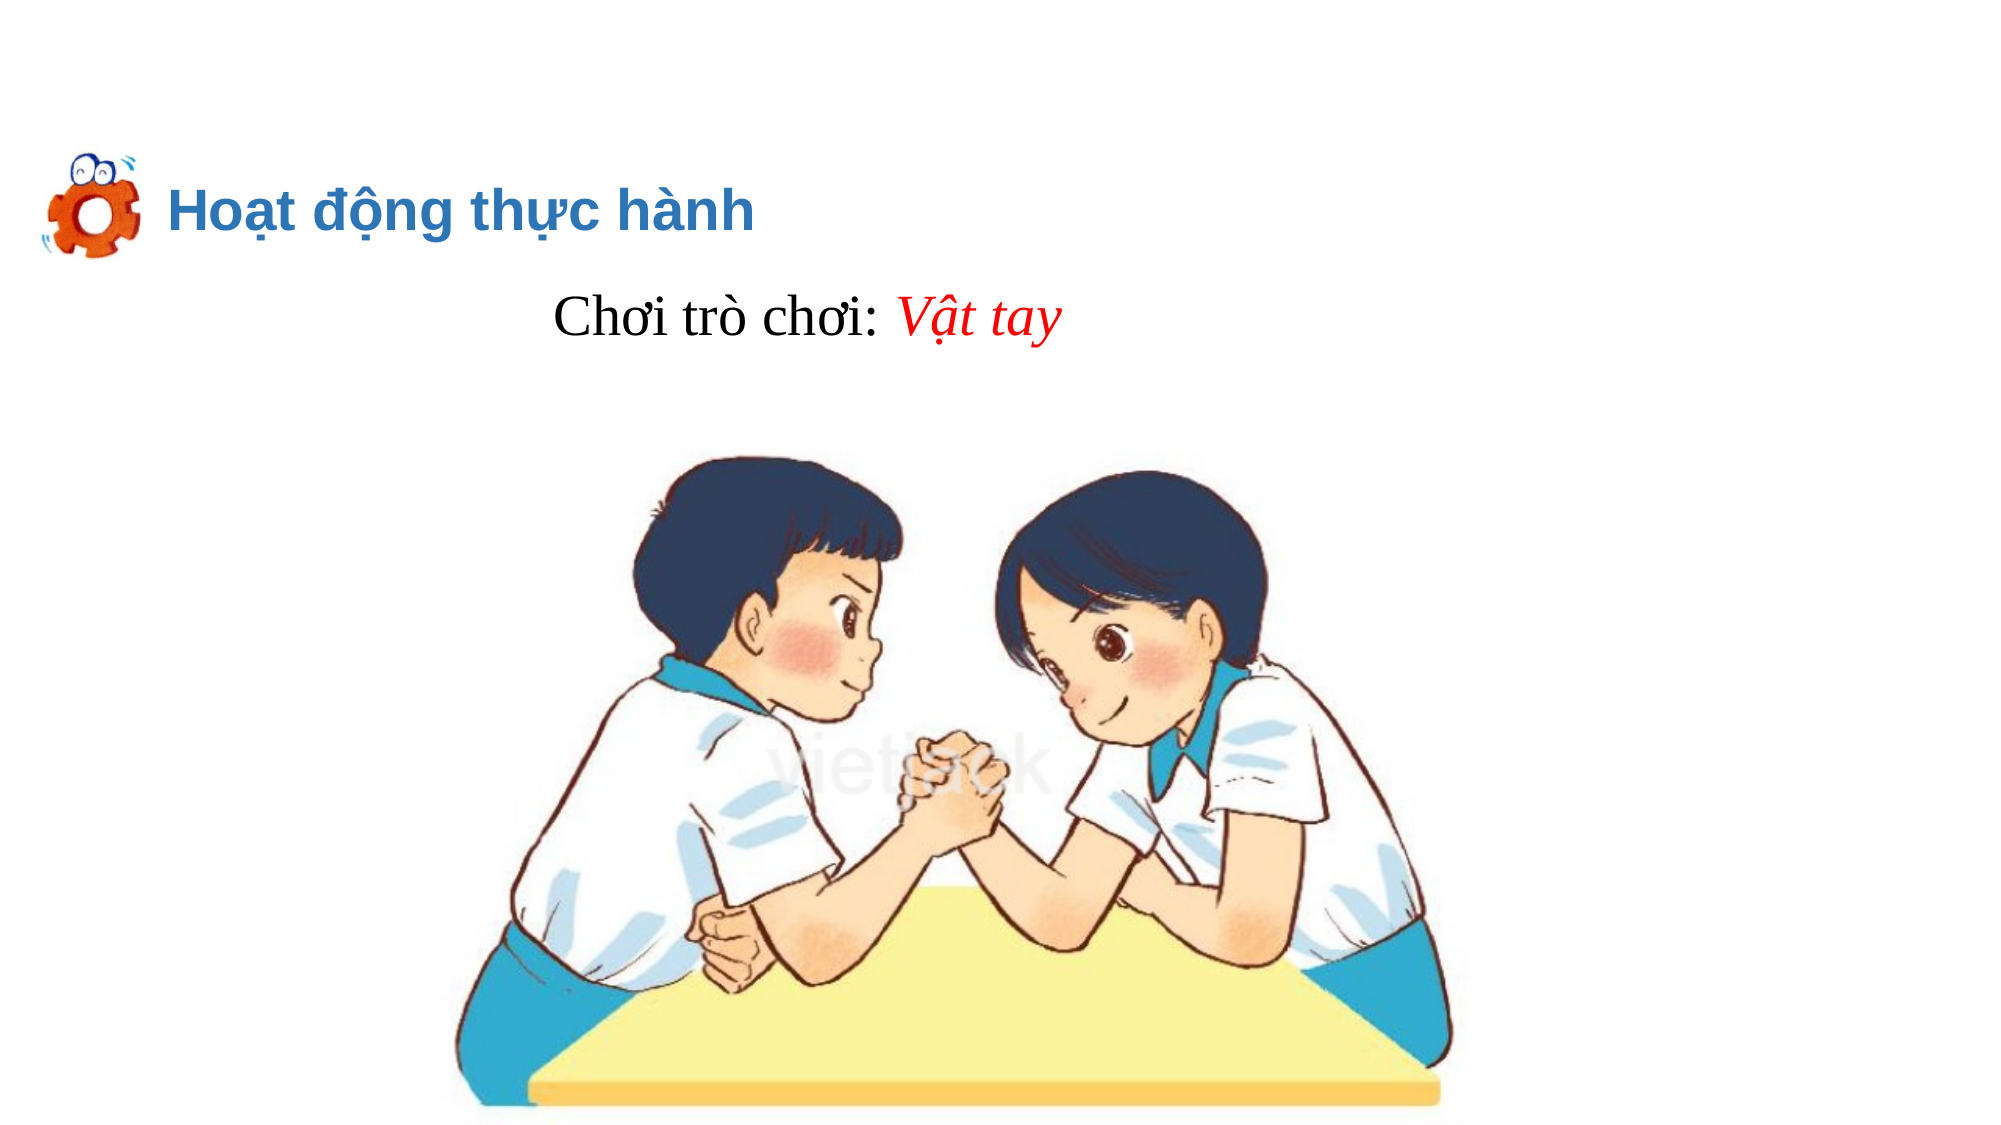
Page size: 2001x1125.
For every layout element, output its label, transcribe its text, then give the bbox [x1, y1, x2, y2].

picture [36, 141, 153, 262]
text_box Hoạt động thực hành [153, 162, 803, 252]
text_box Chơi trò chơi: Vật tay [538, 254, 1239, 371]
picture [314, 424, 1505, 1125]
